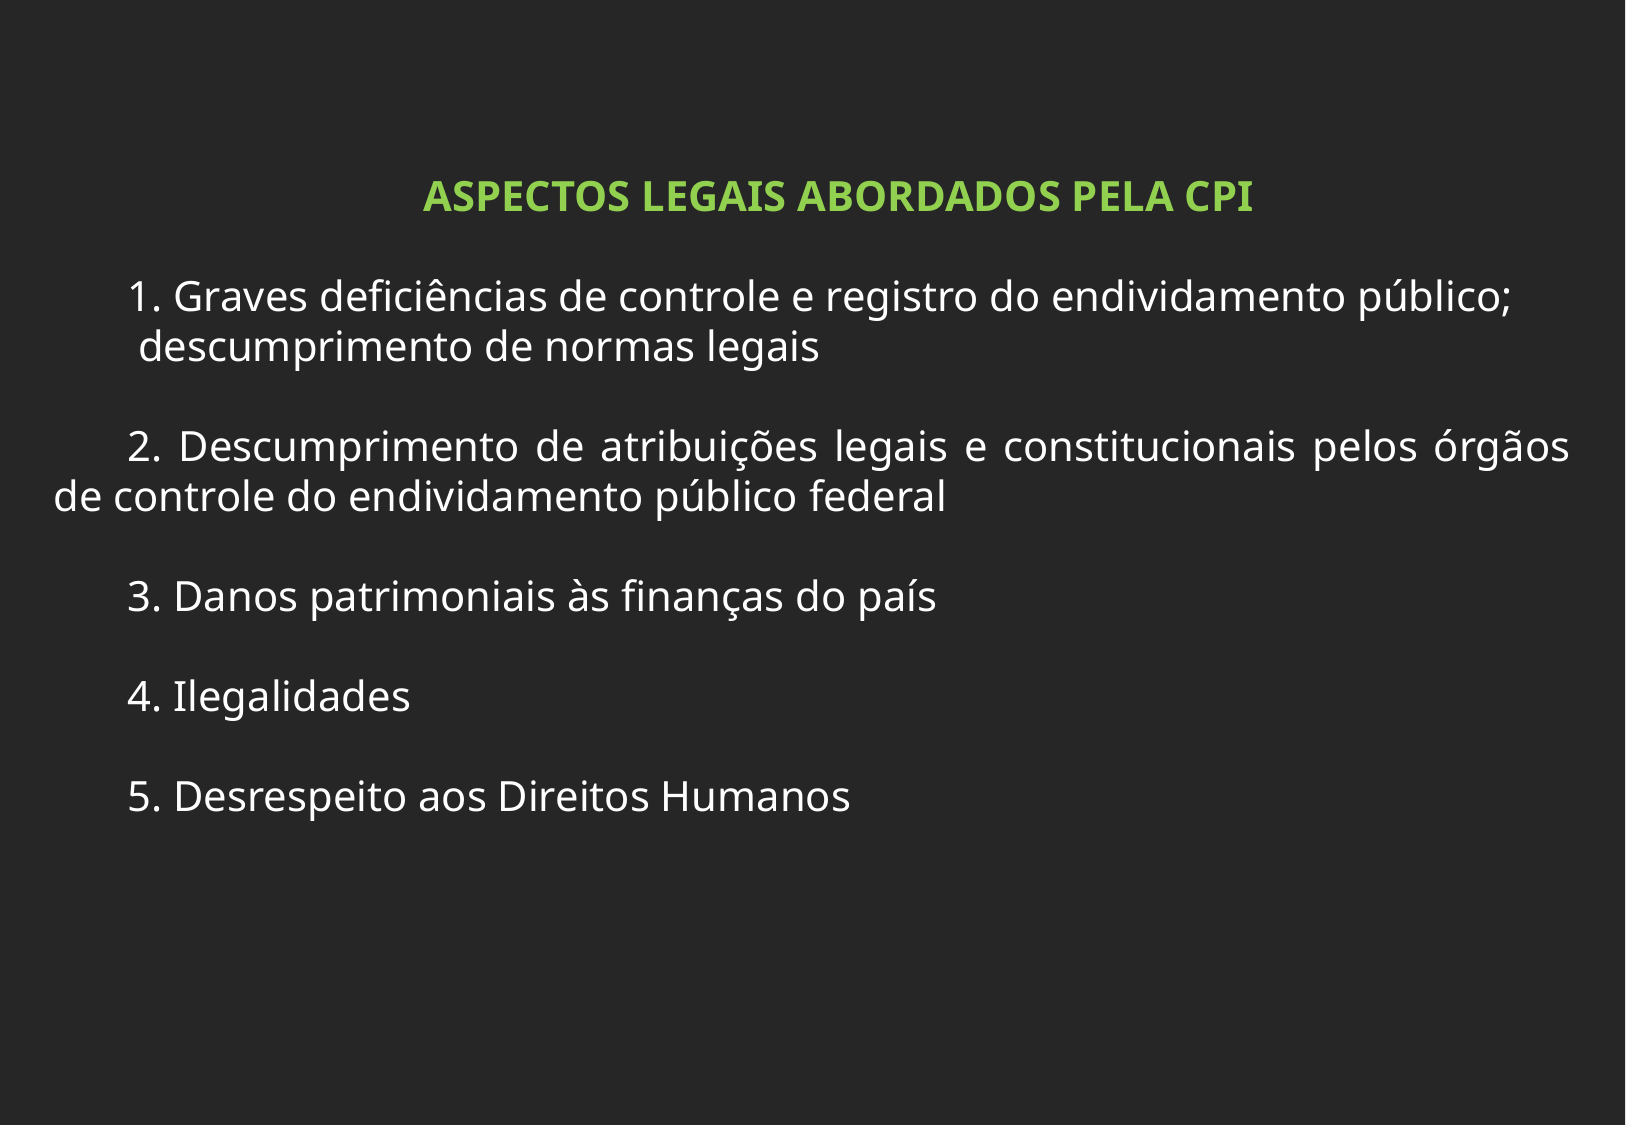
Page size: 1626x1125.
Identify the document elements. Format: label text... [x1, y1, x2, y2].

text_box ASPECTOS LEGAIS ABORDADOS PELA CPI 1. Graves deficiências de controle e registro do endividamento público; descumprimento de normas legais 2. Descumprimento de atribuições legais e constitucionais pelos órgãos de controle do endividamento público federal 3. Danos patrimoniais às finanças do país 4. Ilegalidades 5. Desrespeito aos Direitos Humanos [38, 62, 1586, 828]
